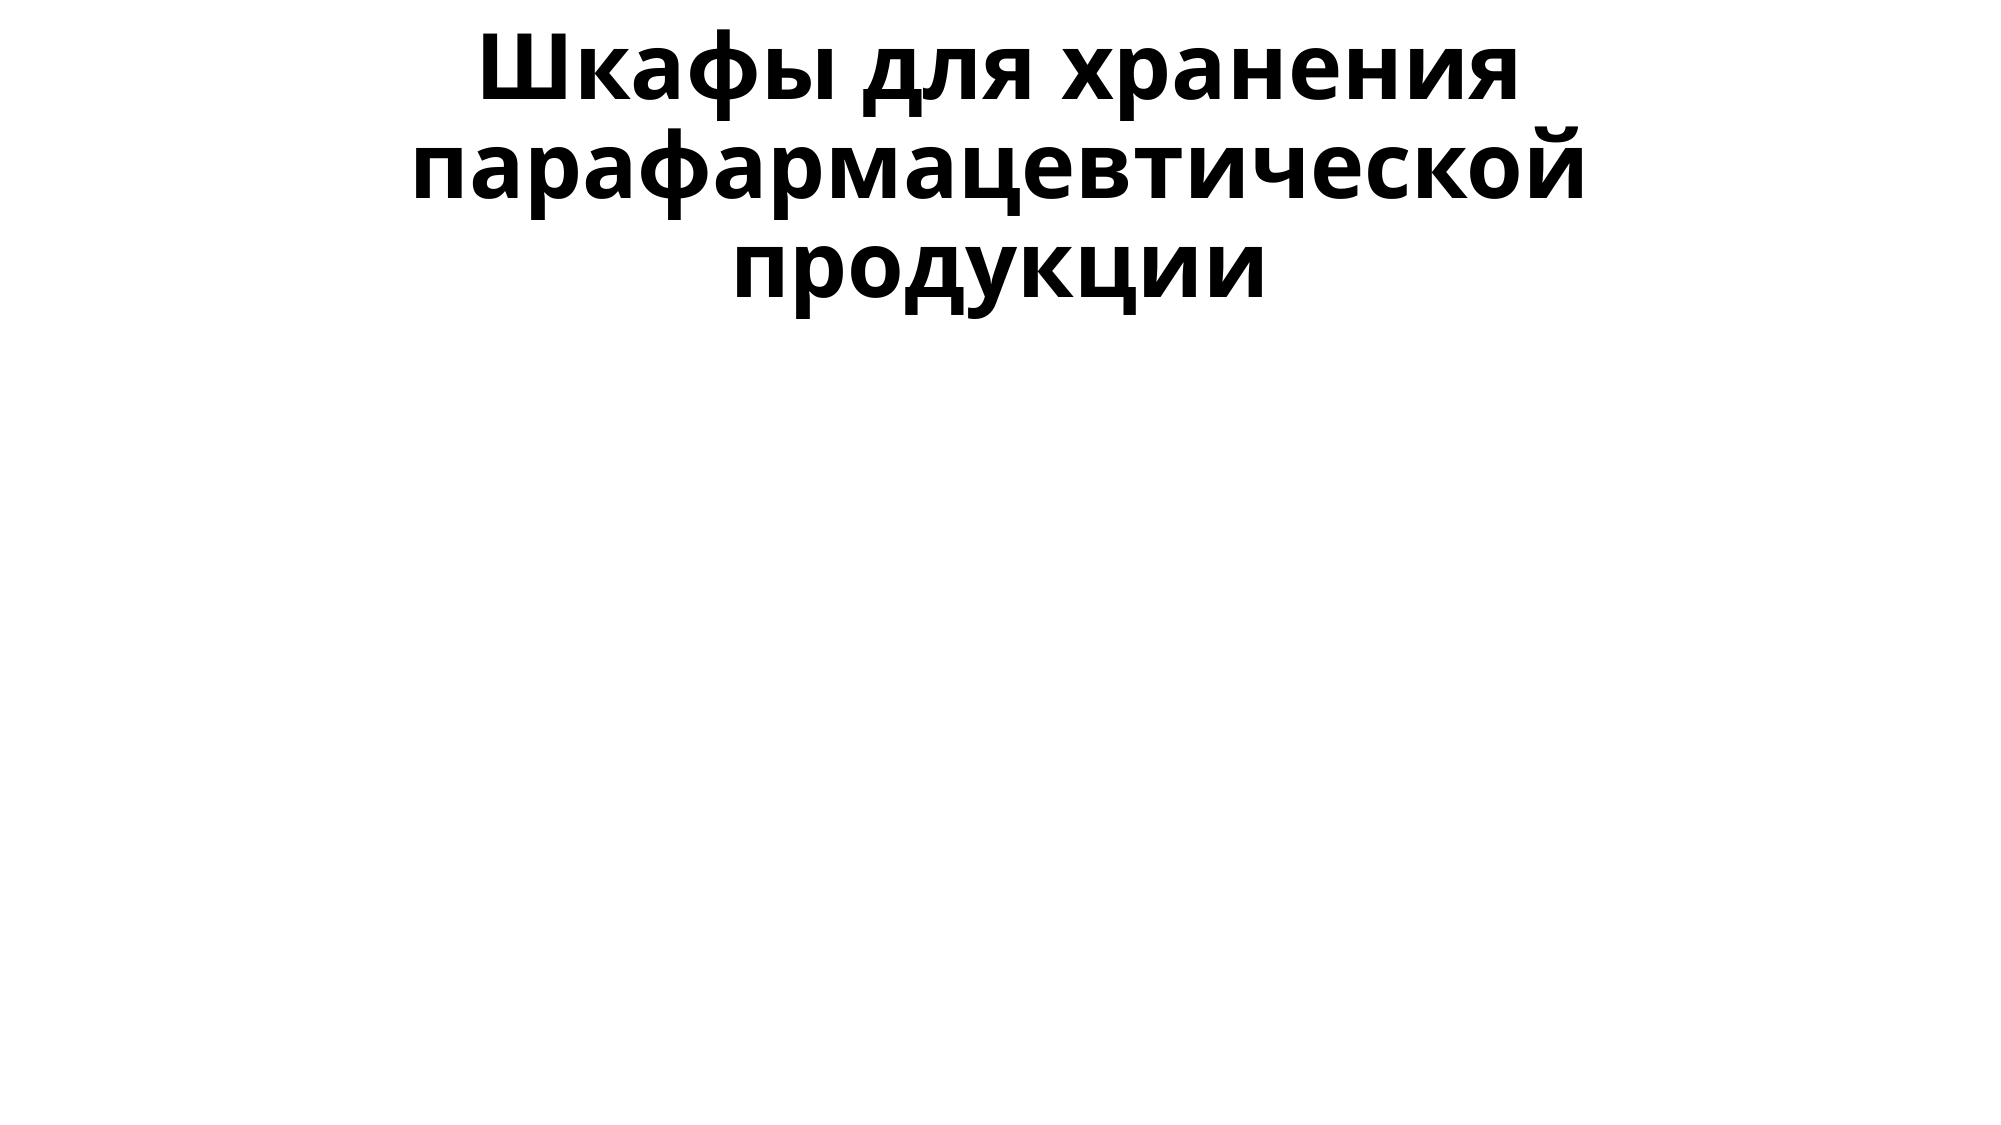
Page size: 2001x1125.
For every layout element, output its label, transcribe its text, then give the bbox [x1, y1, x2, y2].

title Шкафы для хранения парафармацевтической продукции [137, 59, 1863, 278]
